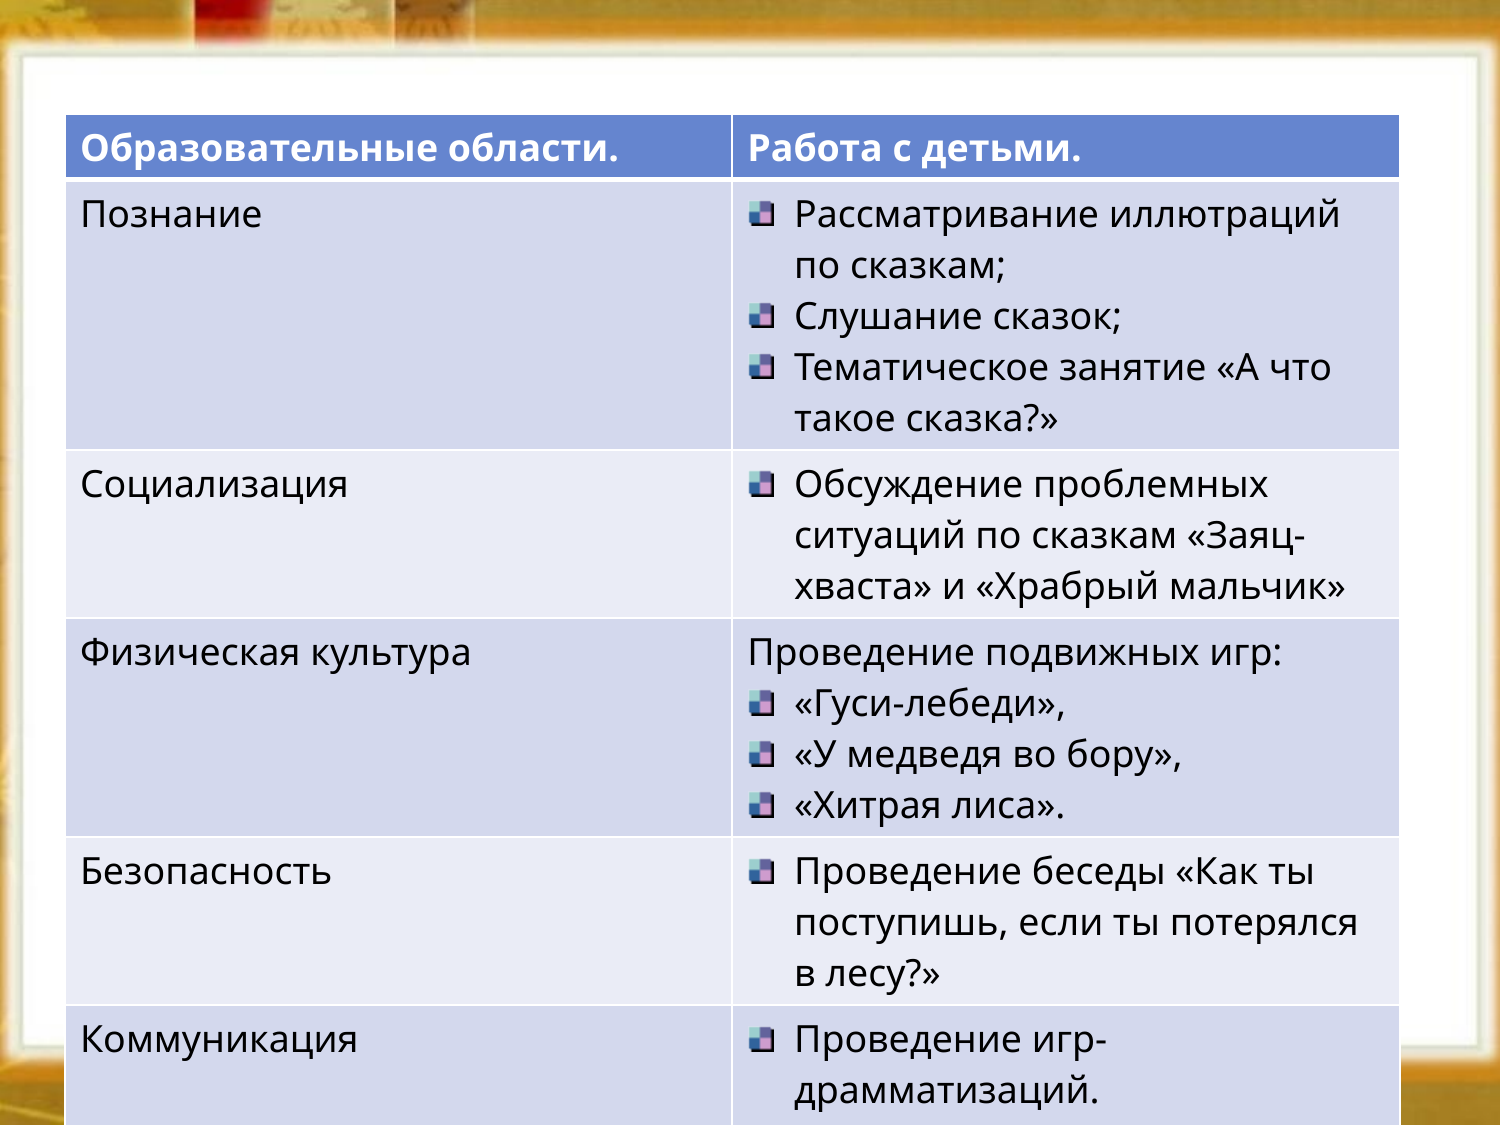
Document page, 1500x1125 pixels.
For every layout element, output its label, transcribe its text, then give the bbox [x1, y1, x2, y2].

table_header Работа с детьми. [733, 115, 1399, 177]
picture [0, 0, 1500, 1125]
picture [747, 688, 774, 716]
table_cell Социализация [66, 451, 731, 617]
table_cell Рассматривание иллютраций по сказкам; Слушание сказок; Тематическое занятие «А что такое сказка?» [733, 182, 1399, 449]
picture [747, 301, 774, 328]
picture [747, 857, 774, 884]
table_cell Безопасность [66, 838, 731, 1004]
picture [747, 469, 774, 497]
table_cell Коммуникация [66, 1006, 731, 1125]
table_cell Физическая культура [66, 619, 731, 836]
table_header Образовательные области. [66, 115, 731, 177]
table_cell Познание [66, 182, 731, 449]
table_cell Проведение подвижных игр: «Гуси-лебеди», «У медведя во бору», «Хитрая лиса». [733, 619, 1399, 836]
picture [747, 739, 774, 767]
picture [747, 1025, 774, 1052]
table_cell Проведение игр-драмматизаций. Пересказ сказок. [733, 1006, 1399, 1125]
table_cell Проведение беседы «Как ты поступишь, если ты потерялся в лесу?» [733, 838, 1399, 1004]
picture [747, 199, 774, 226]
table_cell Обсуждение проблемных ситуаций по сказкам «Заяц-хваста» и «Храбрый мальчик» [733, 451, 1399, 617]
picture [747, 352, 774, 379]
picture [747, 790, 774, 818]
